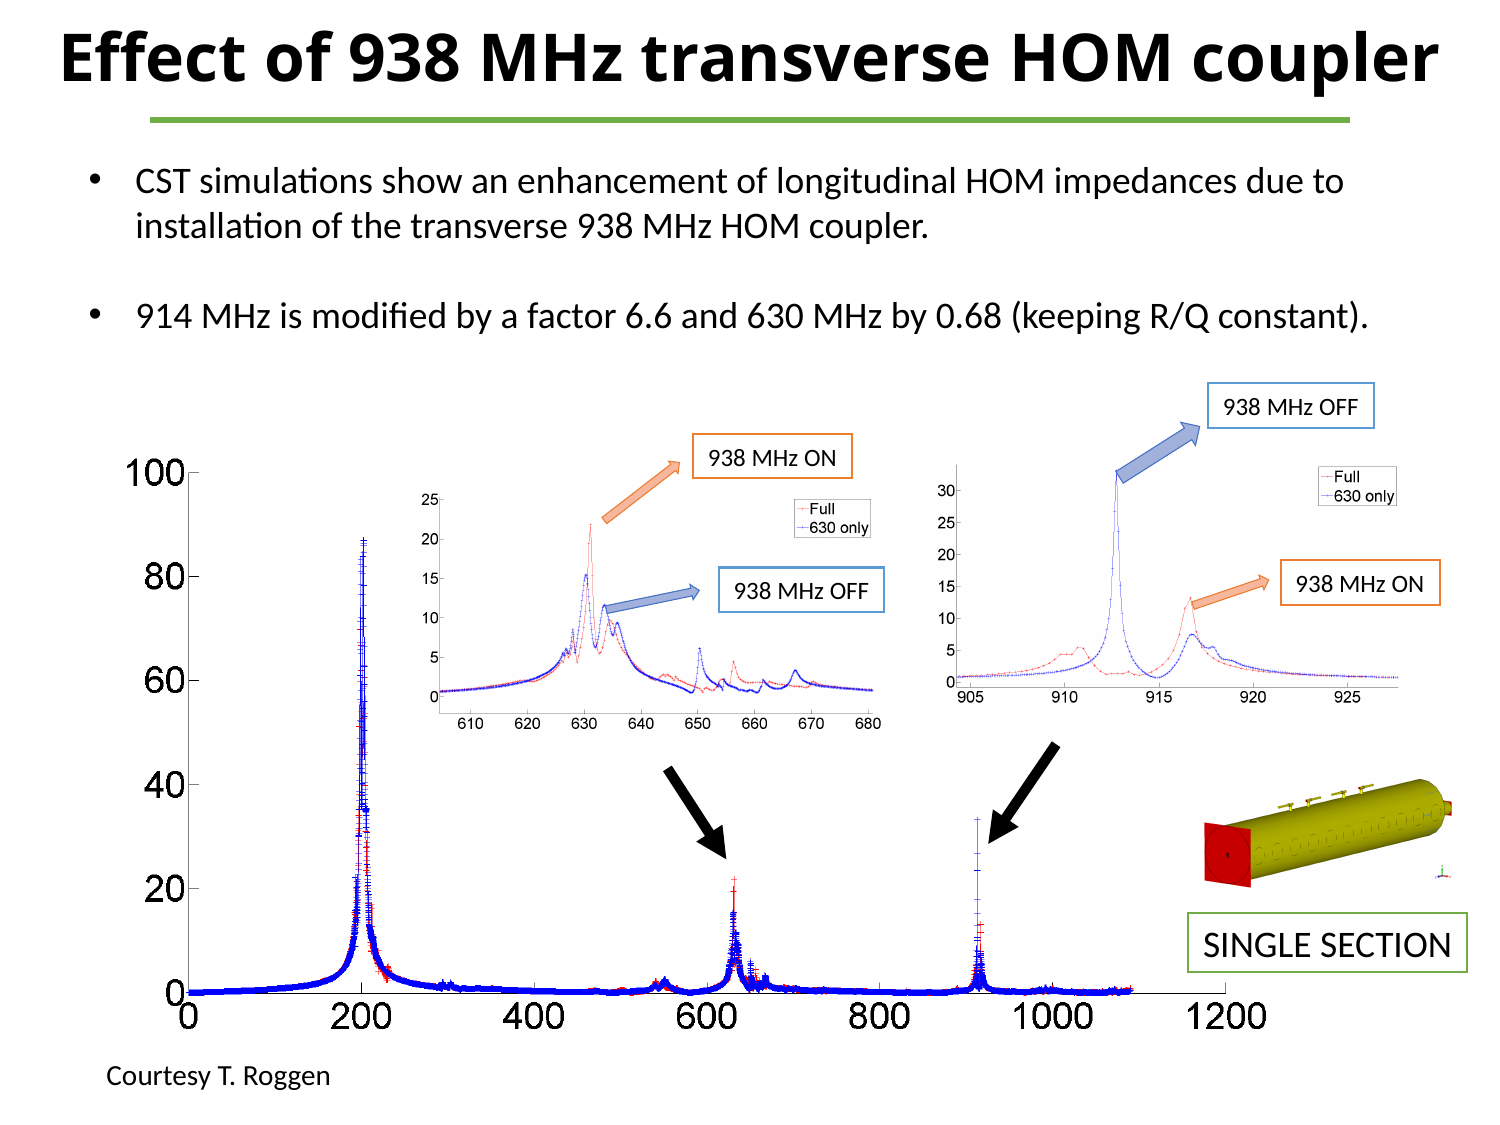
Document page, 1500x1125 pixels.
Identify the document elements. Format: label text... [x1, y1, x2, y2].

title Effect of 938 MHz transverse HOM coupler [0, 0, 1500, 120]
text_box CST simulations show an enhancement of longitudinal HOM impedances due to installation of the transverse 938 MHz HOM coupler. 914 MHz is modified by a factor 6.6 and 630 MHz by 0.68 (keeping R/Q constant). [73, 148, 1445, 344]
text_box SINGLE SECTION [1272, 912, 1468, 973]
text_box Courtesy T. Roggen [91, 1048, 346, 1099]
text_box 938 MHz ON [1415, 559, 1441, 606]
text_box 938 MHz ON [692, 433, 853, 454]
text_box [667, 768, 727, 860]
text_box [1158, 421, 1201, 444]
picture [124, 444, 1453, 1038]
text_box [988, 744, 1057, 844]
text_box 938 MHz OFF [1207, 382, 1375, 429]
